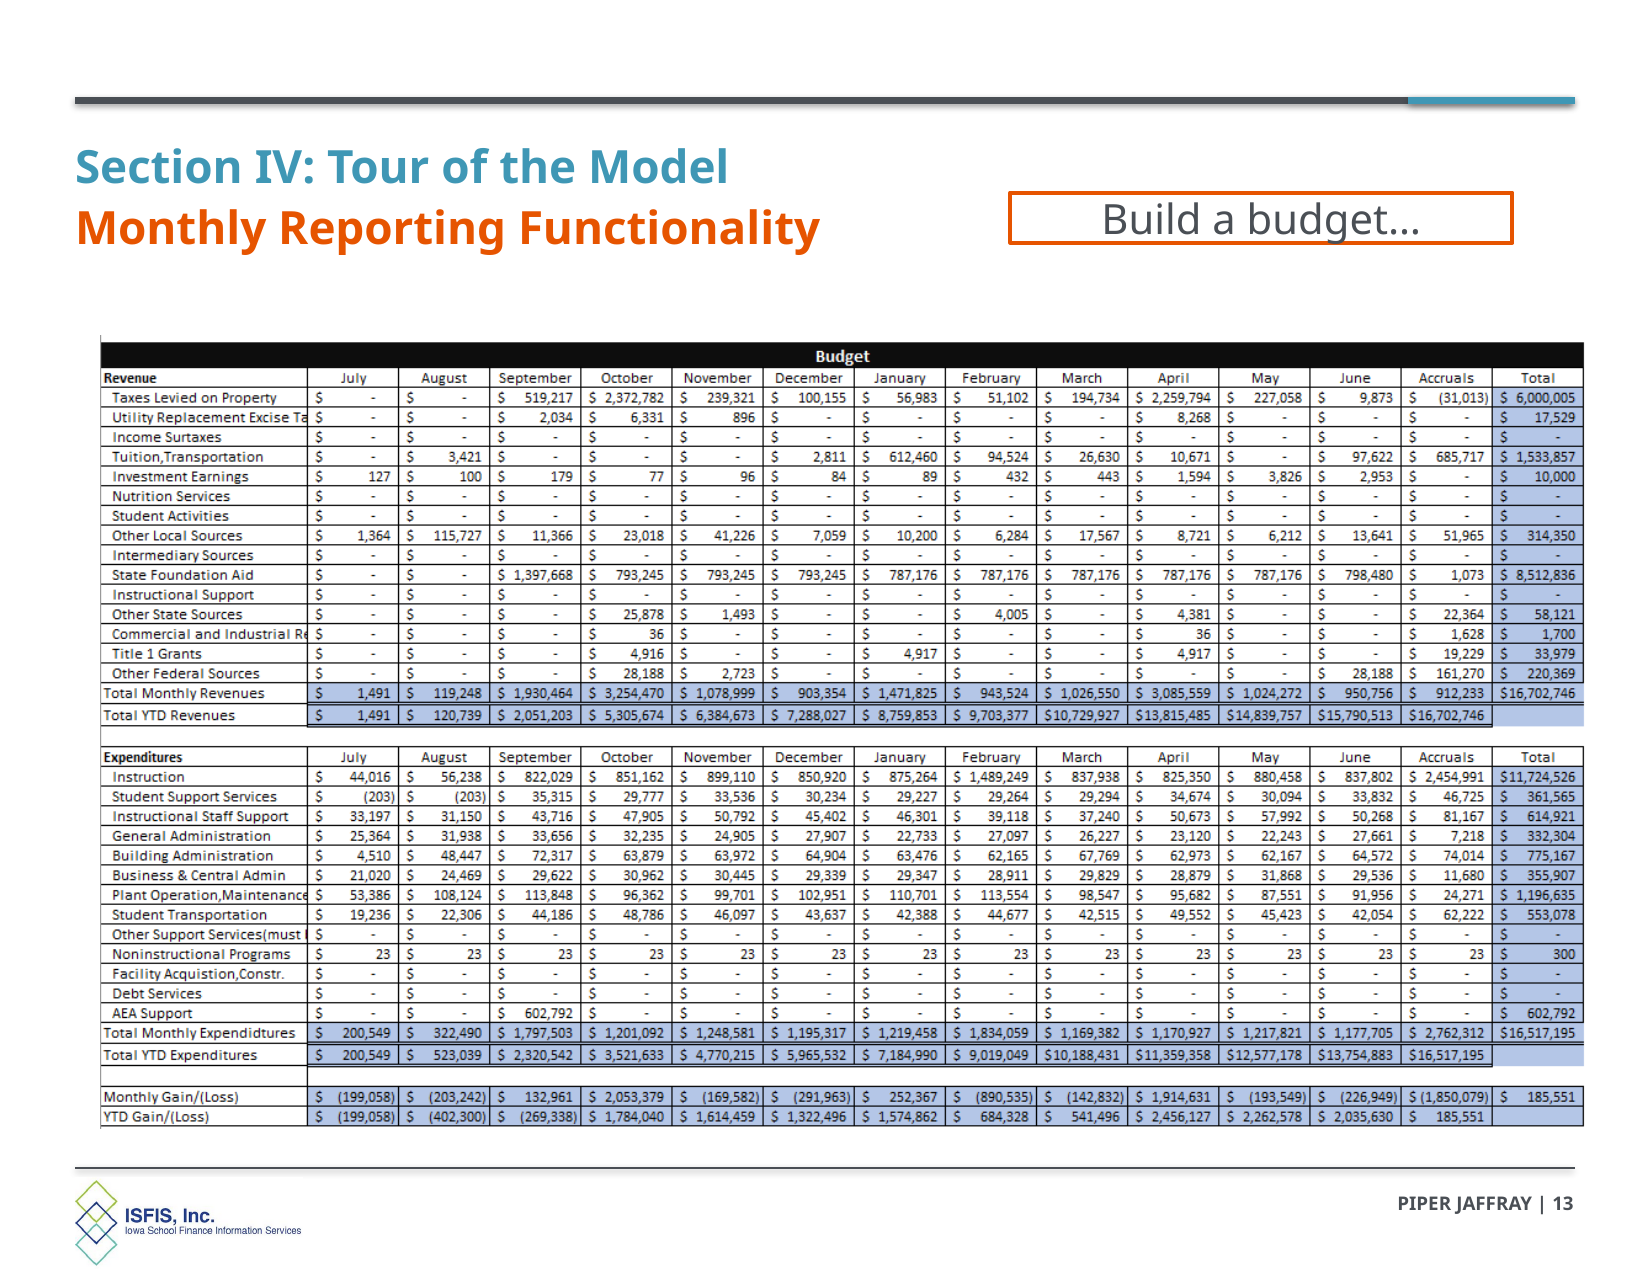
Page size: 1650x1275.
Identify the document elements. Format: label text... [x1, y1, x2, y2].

picture [100, 335, 1589, 1130]
picture [74, 1177, 303, 1269]
list Section IV: Tour of the Model Monthly Reporting Functionality [75, 132, 1575, 257]
text_box Build a budget… [1008, 191, 1514, 245]
